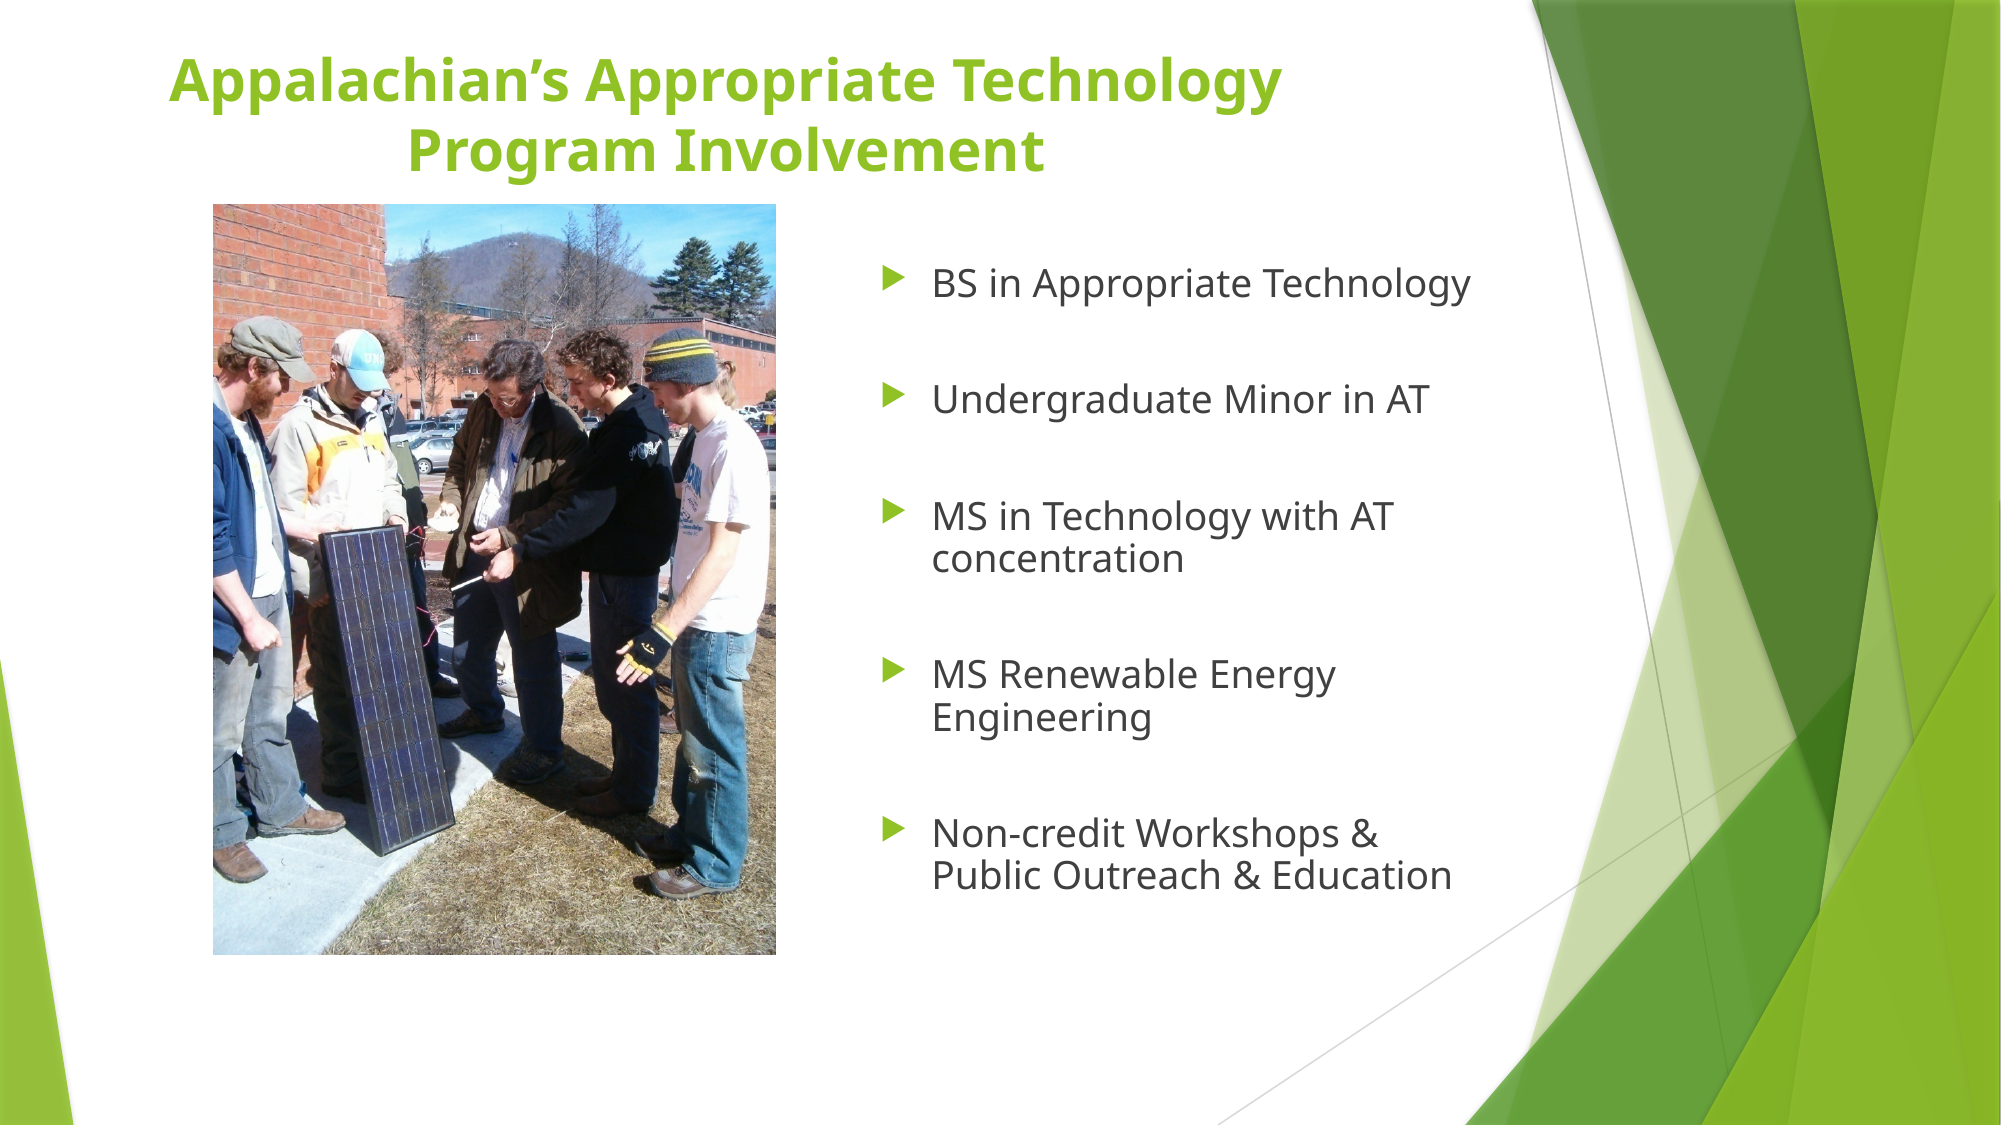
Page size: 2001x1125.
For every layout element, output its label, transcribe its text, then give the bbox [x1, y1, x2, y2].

title Appalachian’s Appropriate Technology Program Involvement [51, 35, 1401, 236]
list BS in Appropriate Technology Undergraduate Minor in AT MS in Technology with AT concentration MS Renewable Energy Engineering Non-credit Workshops & Public Outreach & Education [864, 204, 1490, 949]
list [213, 204, 777, 956]
